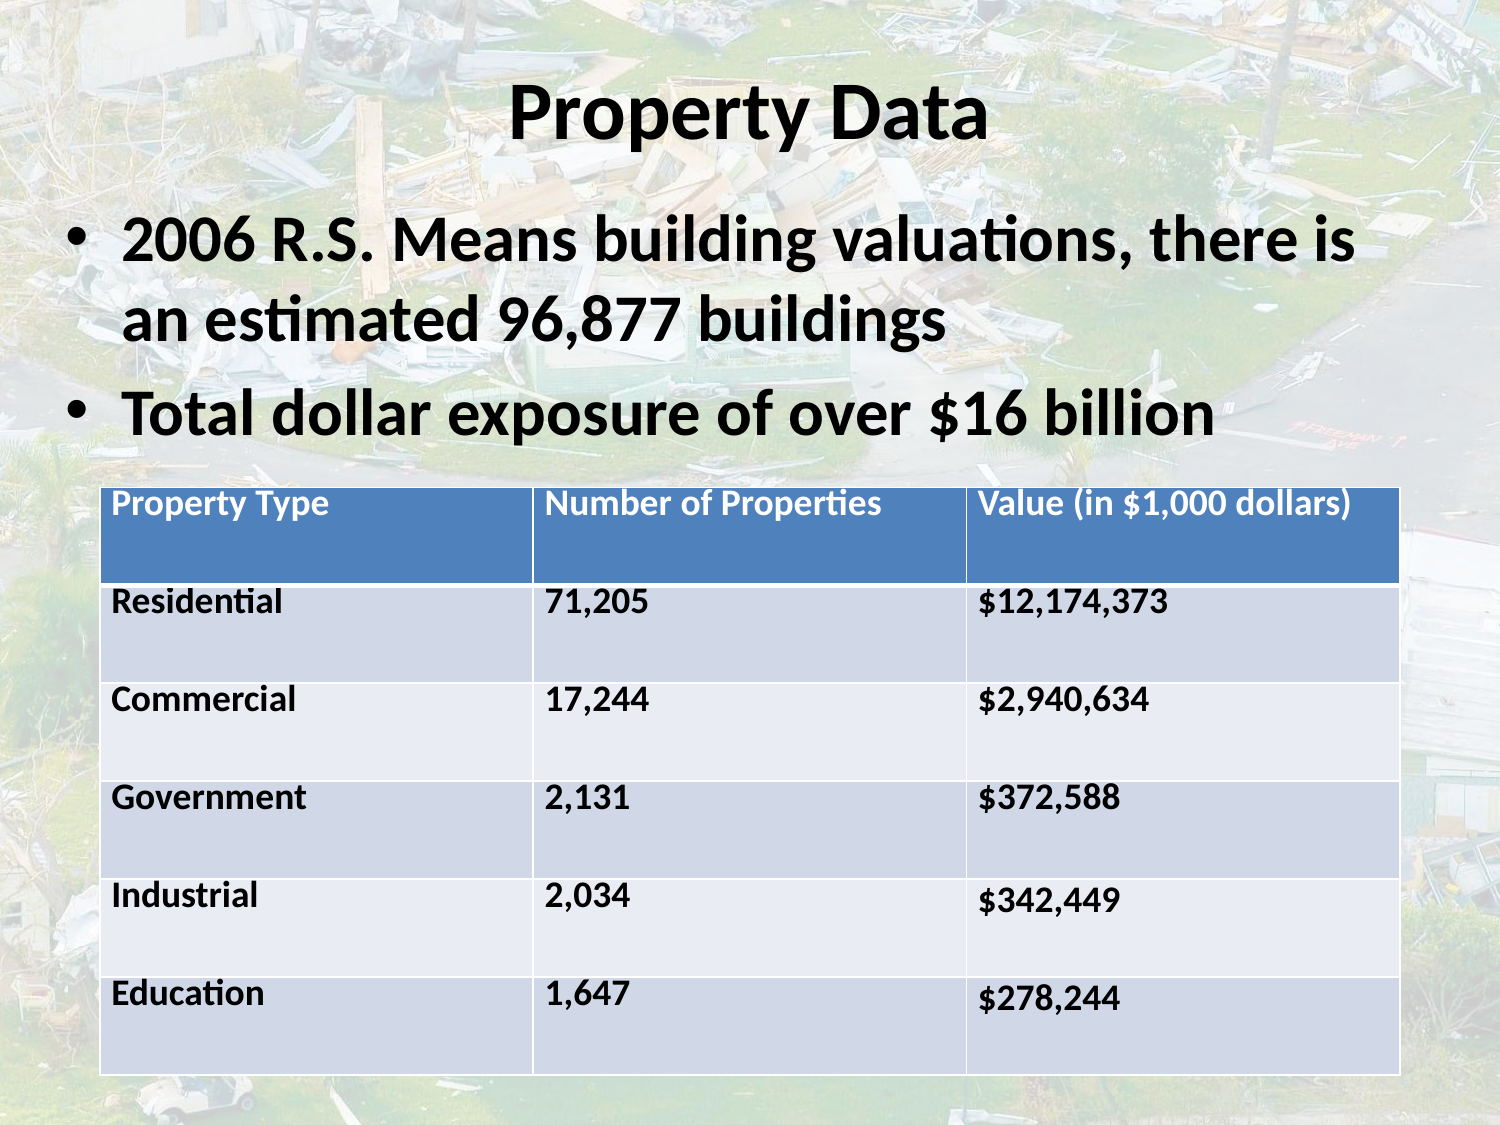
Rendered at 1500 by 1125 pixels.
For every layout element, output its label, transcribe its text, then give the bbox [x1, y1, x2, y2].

table_cell $12,174,373 [967, 588, 1399, 682]
title Property Data [75, 24, 1425, 187]
table_cell Education [101, 978, 532, 1074]
table_header Property Type [101, 488, 532, 583]
table_cell 17,244 [534, 684, 966, 780]
table_cell 2,034 [534, 880, 966, 976]
table_header Number of Properties [534, 488, 966, 583]
table_cell Residential [101, 588, 532, 682]
table_cell $372,588 [967, 782, 1399, 878]
table_header Value (in $1,000 dollars) [967, 488, 1399, 583]
table_cell 2,131 [534, 782, 966, 878]
table_cell $2,940,634 [967, 684, 1399, 780]
table_cell Government [101, 782, 532, 878]
table_cell 71,205 [534, 588, 966, 682]
table_cell $278,244 [967, 978, 1399, 1074]
table_cell Commercial [101, 684, 532, 780]
list 2006 R.S. Means building valuations, there is an estimated 96,877 buildings Total dollar exposure of over $16 billion [50, 187, 1450, 1088]
table_cell Industrial [101, 880, 532, 976]
table_cell 1,647 [534, 978, 966, 1074]
table_cell $342,449 [967, 880, 1399, 976]
